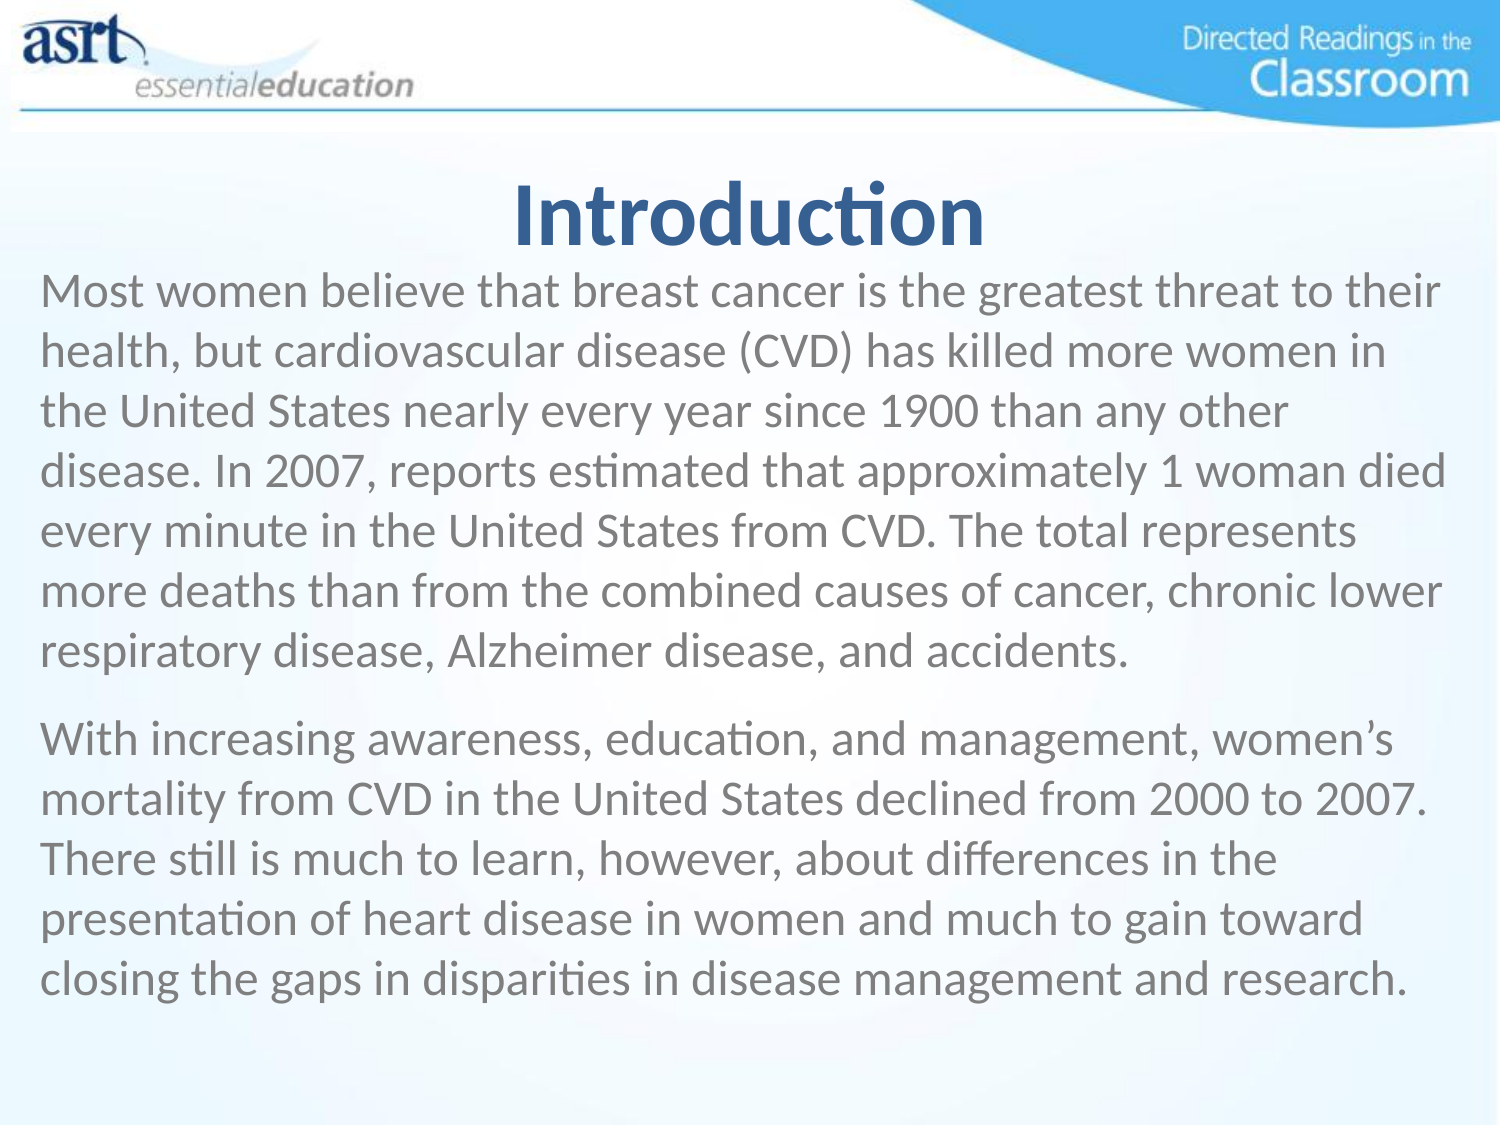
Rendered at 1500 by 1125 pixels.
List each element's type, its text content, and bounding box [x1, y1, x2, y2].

list Most women believe that breast cancer is the greatest threat to their health, but cardiovascular disease (CVD) has killed more women in the United States nearly every year since 1900 than any other disease. In 2007, reports estimated that approximately 1 woman died every minute in the United States from CVD. The total represents more deaths than from the combined causes of cancer, chronic lower respiratory disease, Alzheimer disease, and accidents. With increasing awareness, education, and management, women’s mortality from CVD in the United States declined from 2000 to 2007. There still is much to learn, however, about differences in the presentation of heart disease in women and much to gain toward closing the gaps in disparities in disease management and research. [24, 249, 1476, 938]
picture [0, 0, 1500, 1125]
title Introduction [74, 114, 1426, 249]
